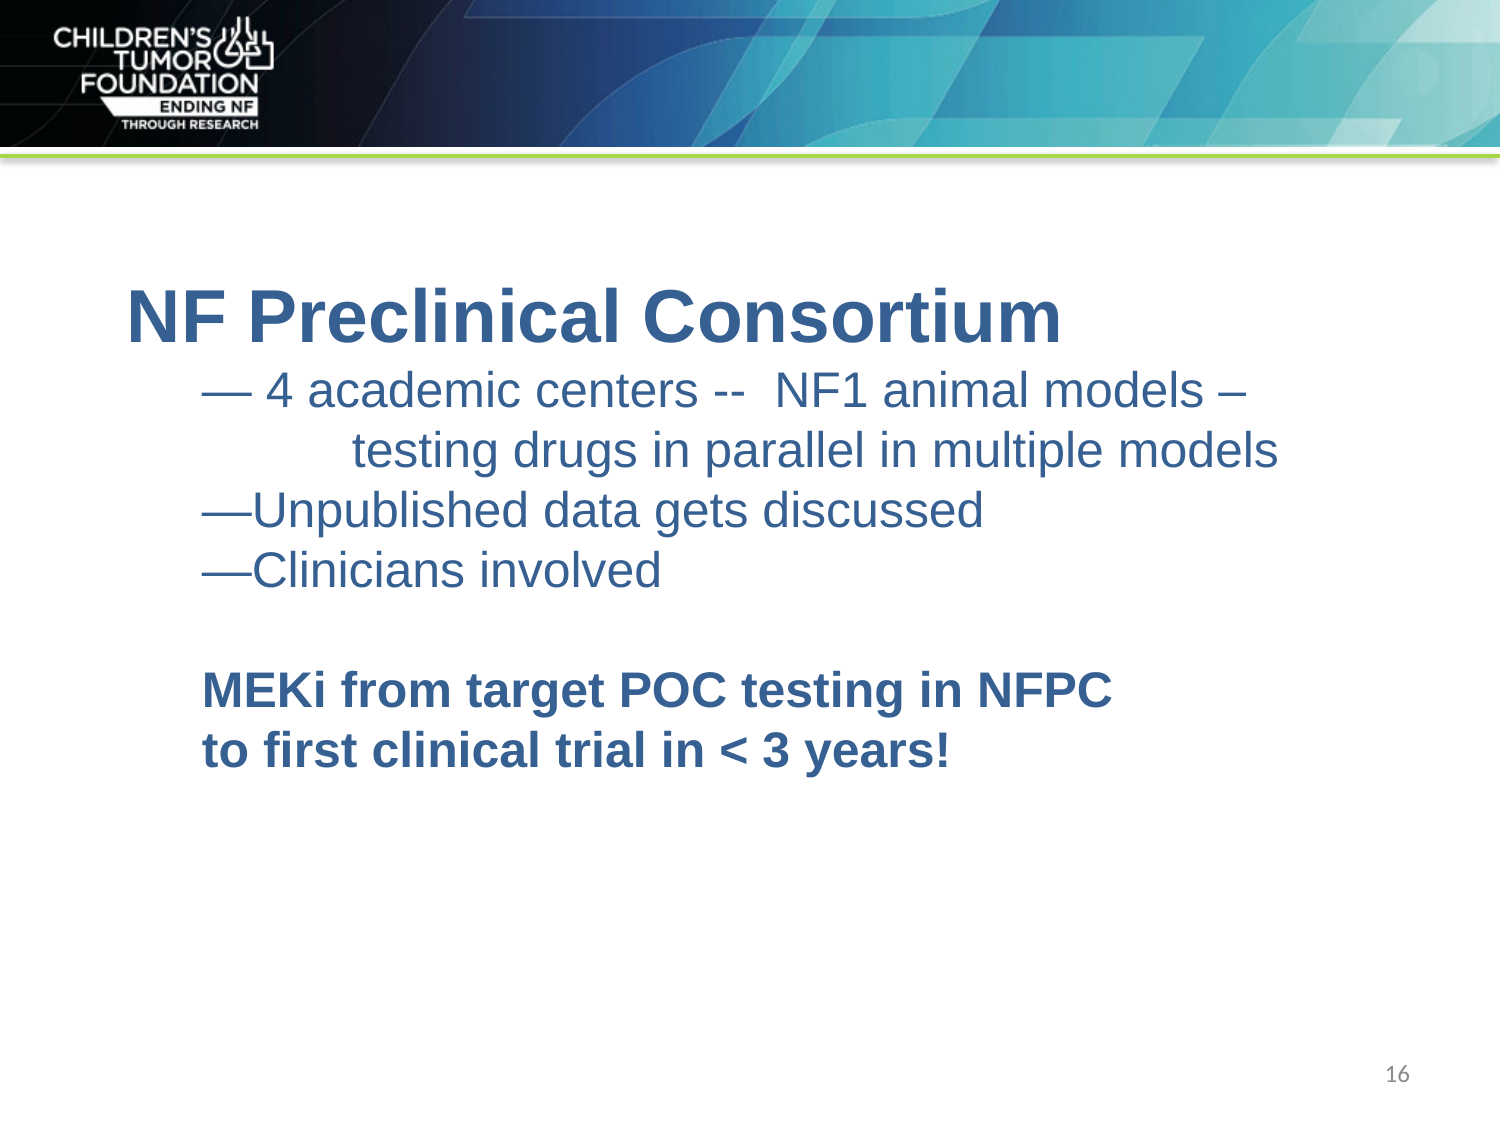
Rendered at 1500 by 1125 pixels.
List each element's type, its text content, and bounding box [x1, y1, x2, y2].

slide_number 16 [1074, 1042, 1425, 1103]
text_box NF Preclinical Consortium — 4 academic centers -- NF1 animal models – testing drugs in parallel in multiple models —Unpublished data gets discussed —Clinicians involved MEKi from target POC testing in NFPC to first clinical trial in < 3 years! [112, 260, 1477, 1010]
picture [0, 0, 1500, 147]
